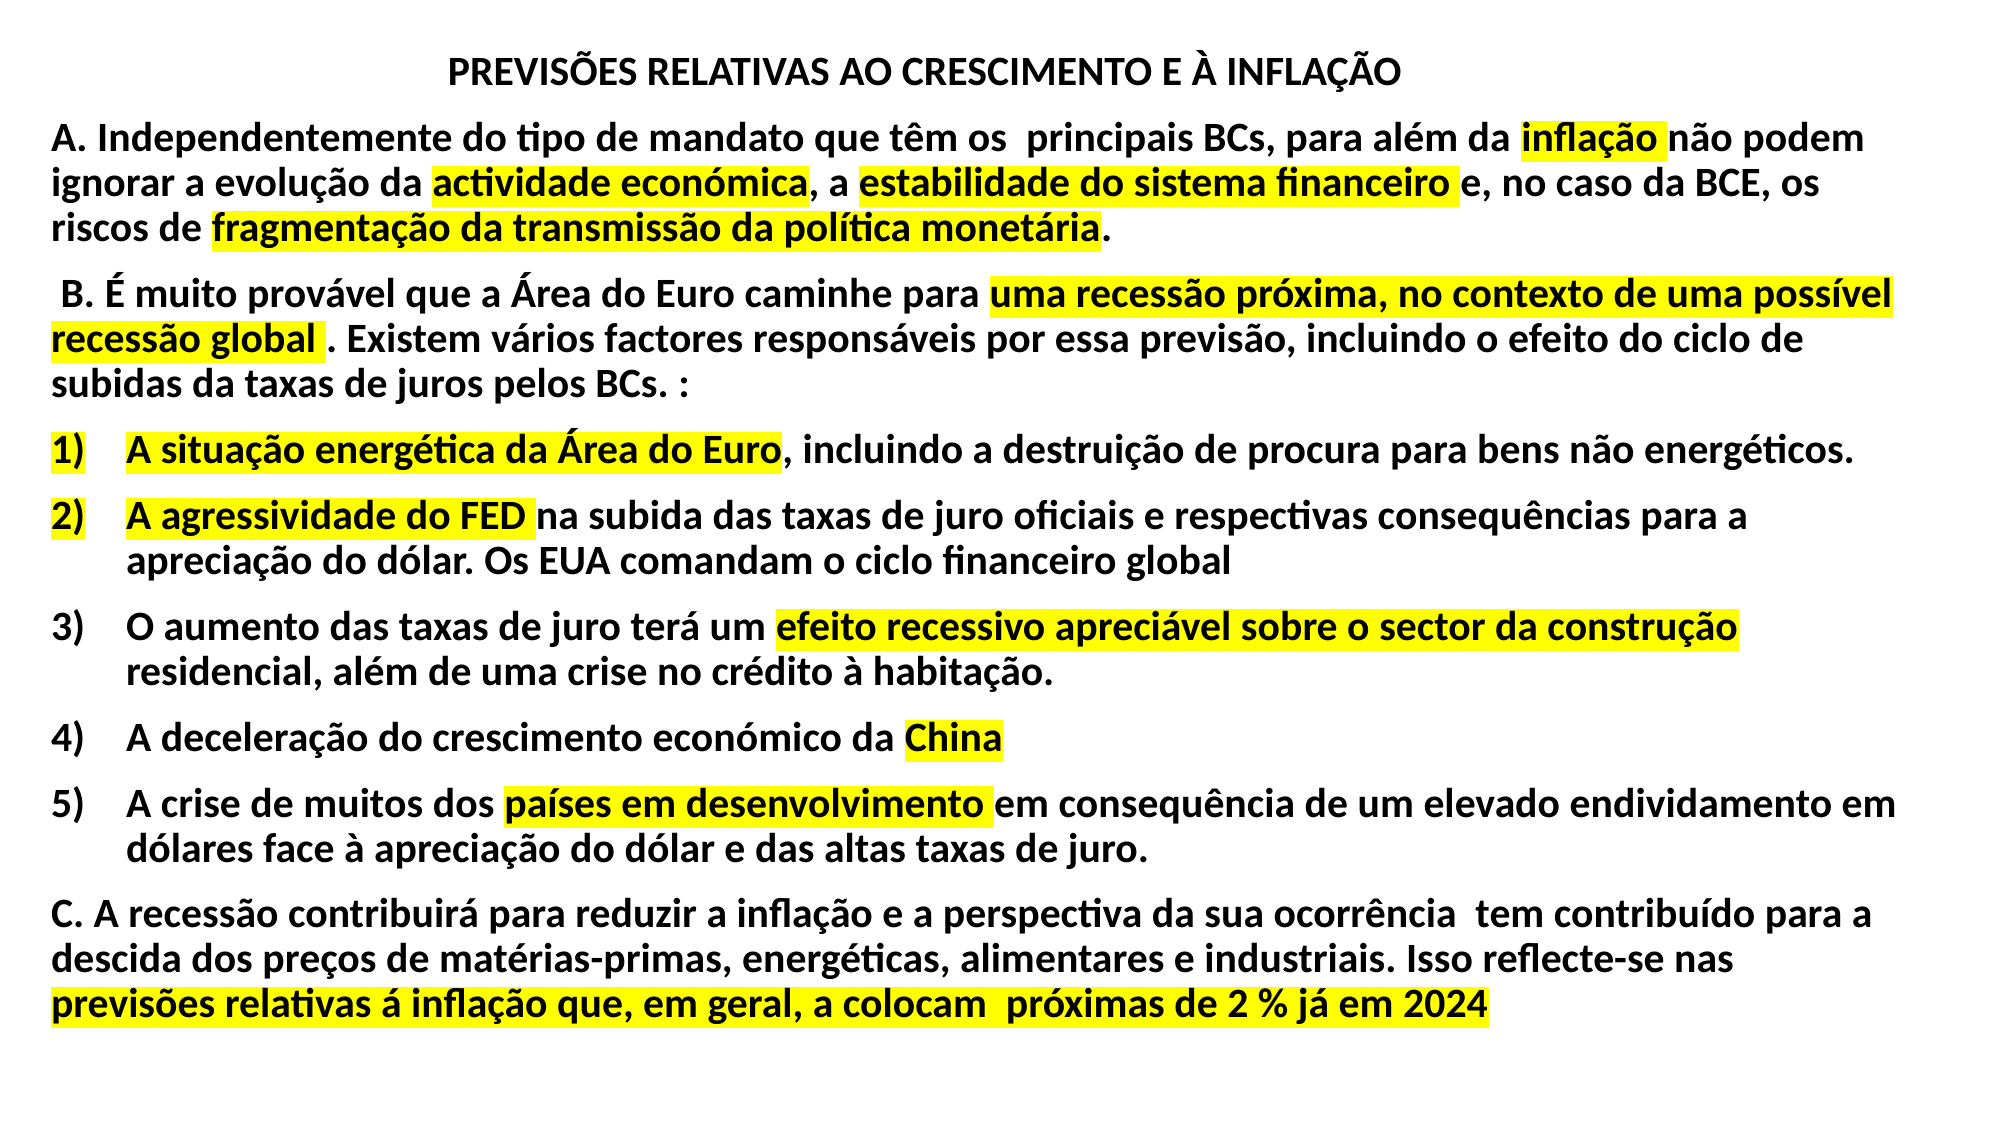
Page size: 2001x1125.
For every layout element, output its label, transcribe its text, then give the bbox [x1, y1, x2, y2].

list A. Independentemente do tipo de mandato que têm os principais BCs, para além da inflação não podem ignorar a evolução da actividade económica, a estabilidade do sistema financeiro e, no caso da BCE, os riscos de fragmentação da transmissão da política monetária. B. É muito provável que a Área do Euro caminhe para uma recessão próxima, no contexto de uma possível recessão global . Existem vários factores responsáveis por essa previsão, incluindo o efeito do ciclo de subidas da taxas de juros pelos BCs. : A situação energética da Área do Euro, incluindo a destruição de procura para bens não energéticos. A agressividade do FED na subida das taxas de juro oficiais e respectivas consequências para a apreciação do dólar. Os EUA comandam o ciclo financeiro global O aumento das taxas de juro terá um efeito recessivo apreciável sobre o sector da construção residencial, além de uma crise no crédito à habitação. A deceleração do crescimento económico da China A crise de muitos dos países em desenvolvimento em consequência de um elevado endividamento em dólares face à apreciação do dólar e das altas taxas de juro. C. A recessão contribuirá para reduzir a inflação e a perspectiva da sua ocorrência tem contribuído para a descida dos preços de matérias-primas, energéticas, alimentares e industriais. Isso reflecte-se nas previsões relativas á inflação que, em geral, a colocam próximas de 2 % já em 2024 [36, 108, 1916, 1059]
text_box PREVISÕES RELATIVAS AO CRESCIMENTO E À INFLAÇÃO [114, 36, 1736, 101]
